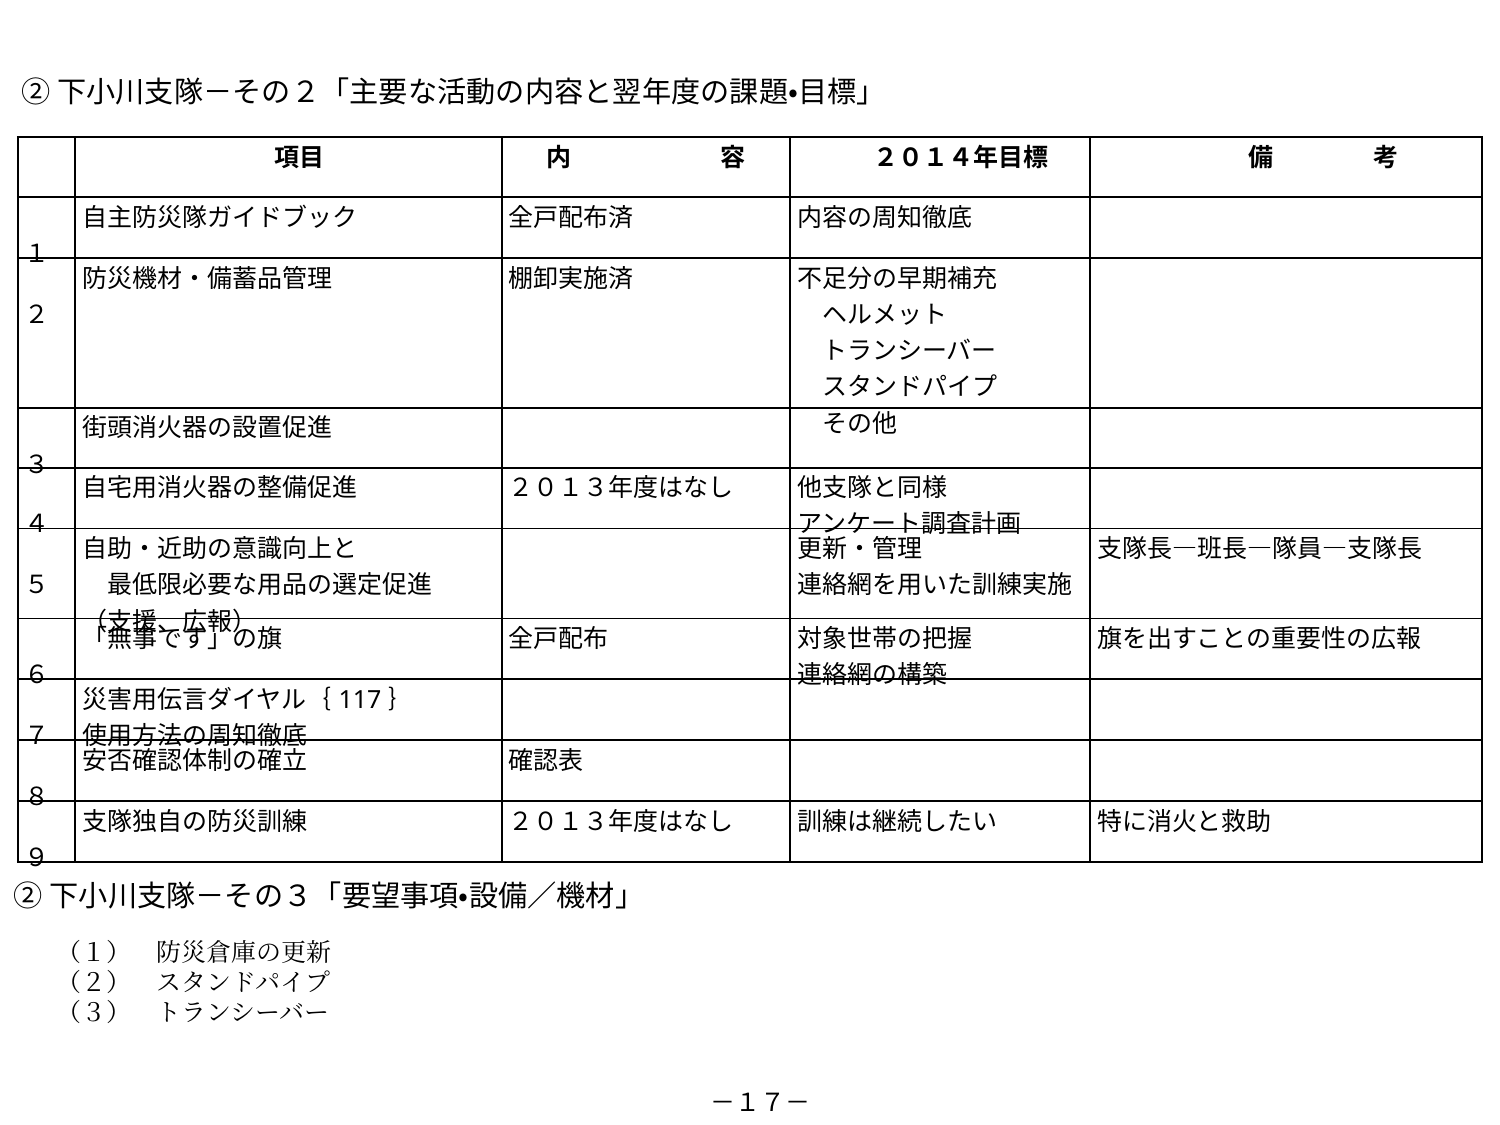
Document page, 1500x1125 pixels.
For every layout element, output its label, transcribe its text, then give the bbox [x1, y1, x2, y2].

table_cell 内容の周知徹底 [791, 198, 1089, 257]
table_cell 自主防災隊ガイドブック [76, 198, 501, 257]
table_cell 訓練は継続したい [791, 802, 1089, 861]
table_cell 棚卸実施済 [503, 259, 789, 407]
table_cell 対象世帯の把握 連絡網の構築 [791, 619, 1089, 678]
table_cell ７ [19, 680, 74, 739]
table_cell [791, 741, 1089, 800]
table_cell ２０１３年度はなし [503, 802, 789, 861]
table_header [19, 138, 74, 196]
table_cell 防災機材・備蓄品管理 [76, 259, 501, 407]
table_cell 特に消火と救助 [1091, 802, 1481, 861]
table_header ２０１４年目標 [791, 138, 1089, 196]
table_cell 全戸配布済 [503, 198, 789, 257]
table_cell [1091, 409, 1481, 467]
text_box ②下小川支隊－その３「要望事項・設備／機材」 [0, 869, 660, 920]
table_cell 更新・管理 連絡網を用いた訓練実施 [791, 529, 1089, 618]
table_cell [791, 409, 1089, 467]
table_cell 自助・近助の意識向上と 最低限必要な用品の選定促進 （支援、広報） [76, 529, 501, 618]
table_cell 災害用伝言ダイヤル｛117｝ 使用方法の周知徹底 [76, 680, 501, 739]
table_cell 安否確認体制の確立 [76, 741, 501, 800]
table_cell ９ [19, 802, 74, 861]
table_cell ２０１３年度はなし [503, 469, 789, 528]
table_cell 不足分の早期補充 ヘルメット トランシーバー スタンドパイプ その他 [791, 259, 1089, 407]
table_cell [791, 680, 1089, 739]
table_cell ８ [19, 741, 74, 800]
table_header 内 容 [503, 138, 789, 196]
table_header 備 考 [1091, 138, 1481, 196]
table_cell [503, 680, 789, 739]
table_cell [503, 529, 789, 618]
table_cell 確認表 [503, 741, 789, 800]
table_cell ５ [19, 529, 74, 618]
table_cell 支隊独自の防災訓練 [76, 802, 501, 861]
table_cell 他支隊と同様 アンケート調査計画 [791, 469, 1089, 528]
table_cell 全戸配布 [503, 619, 789, 678]
table_cell ３ [19, 409, 74, 467]
table_cell [1091, 259, 1481, 407]
table_cell １ [19, 198, 74, 257]
table_cell [1091, 198, 1481, 257]
text_box （１） 防災倉庫の更新 （２） スタンドパイプ （３） トランシーバー [41, 929, 1128, 1034]
table_cell ６ [19, 619, 74, 678]
table_cell [503, 409, 789, 467]
table_cell [1091, 741, 1481, 800]
table_cell 支隊長―班長―隊員―支隊長 [1091, 529, 1481, 618]
table_cell 「無事です」の旗 [76, 619, 501, 678]
table_cell [1091, 469, 1481, 528]
text_box ②下小川支隊－その２「主要な活動の内容と翌年度の課題・目標」 [6, 66, 902, 116]
table_cell ２ [19, 259, 74, 407]
table_cell ４ [19, 469, 74, 528]
table_header 項目 [76, 138, 501, 196]
table_cell 旗を出すことの重要性の広報 [1091, 619, 1481, 678]
text_box －１７－ [695, 1079, 826, 1125]
table_cell 自宅用消火器の整備促進 [76, 469, 501, 528]
table_cell 街頭消火器の設置促進 [76, 409, 501, 467]
table_cell [1091, 680, 1481, 739]
